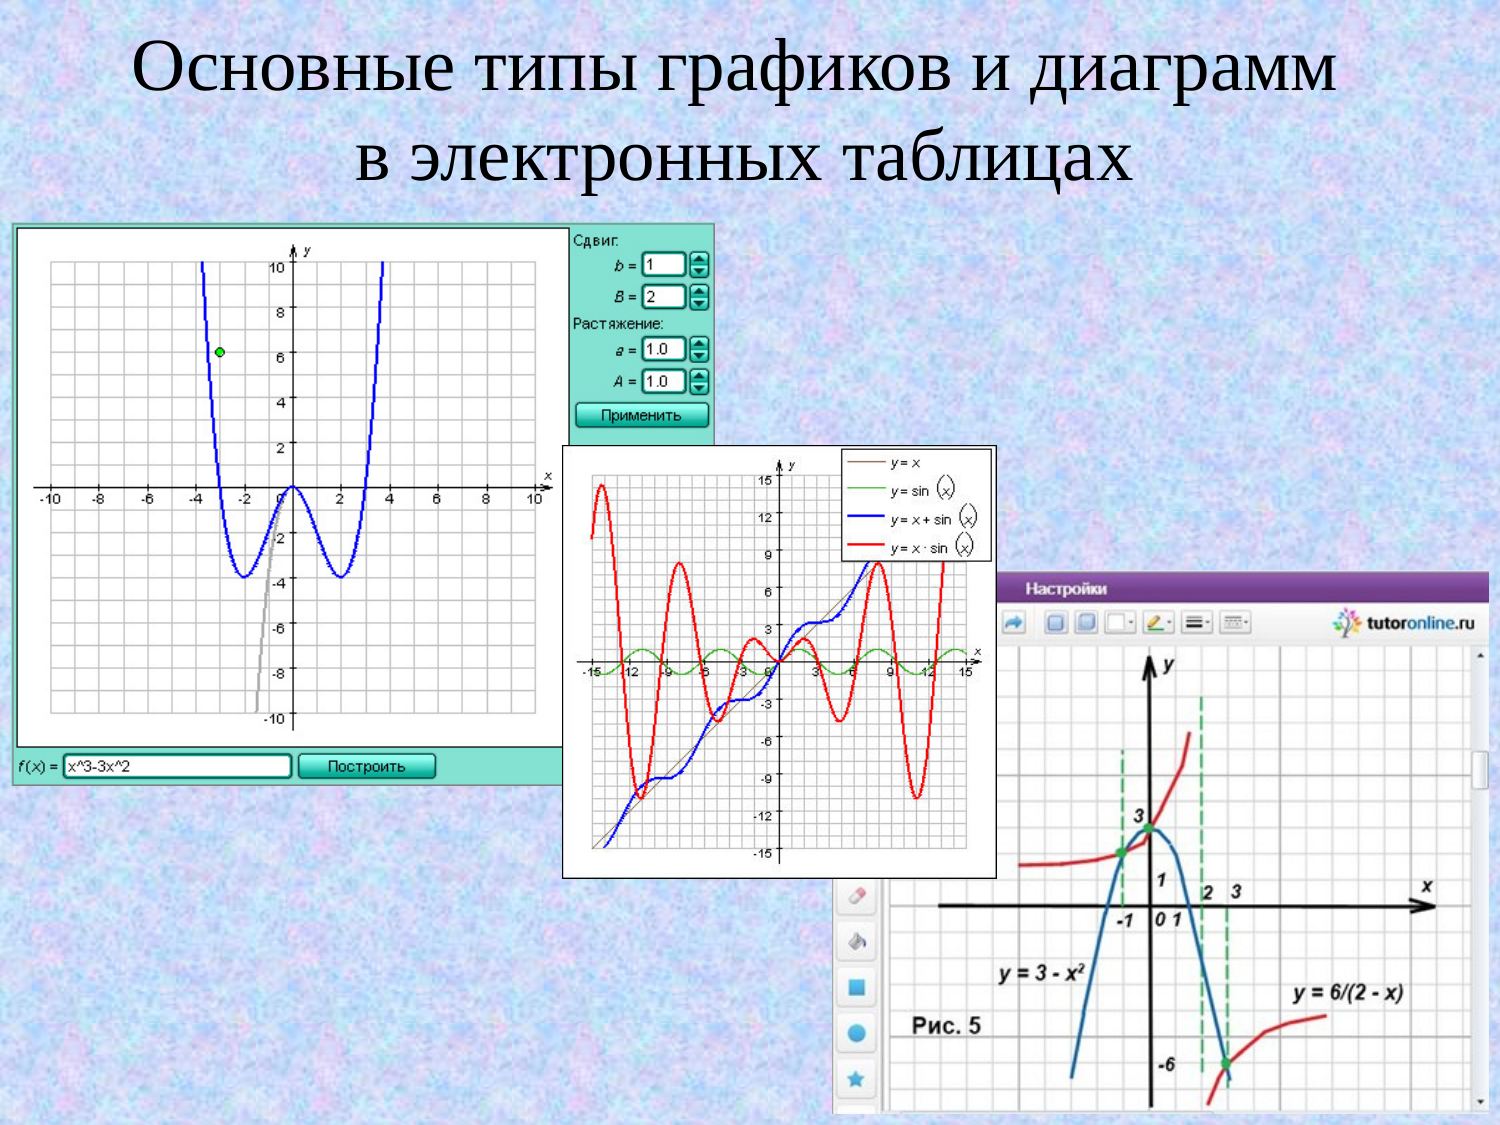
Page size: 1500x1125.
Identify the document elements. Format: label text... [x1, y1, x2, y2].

picture [0, 0, 1500, 1125]
title Основные типы графиков и диаграмм в электронных таблицах [70, 11, 1421, 200]
